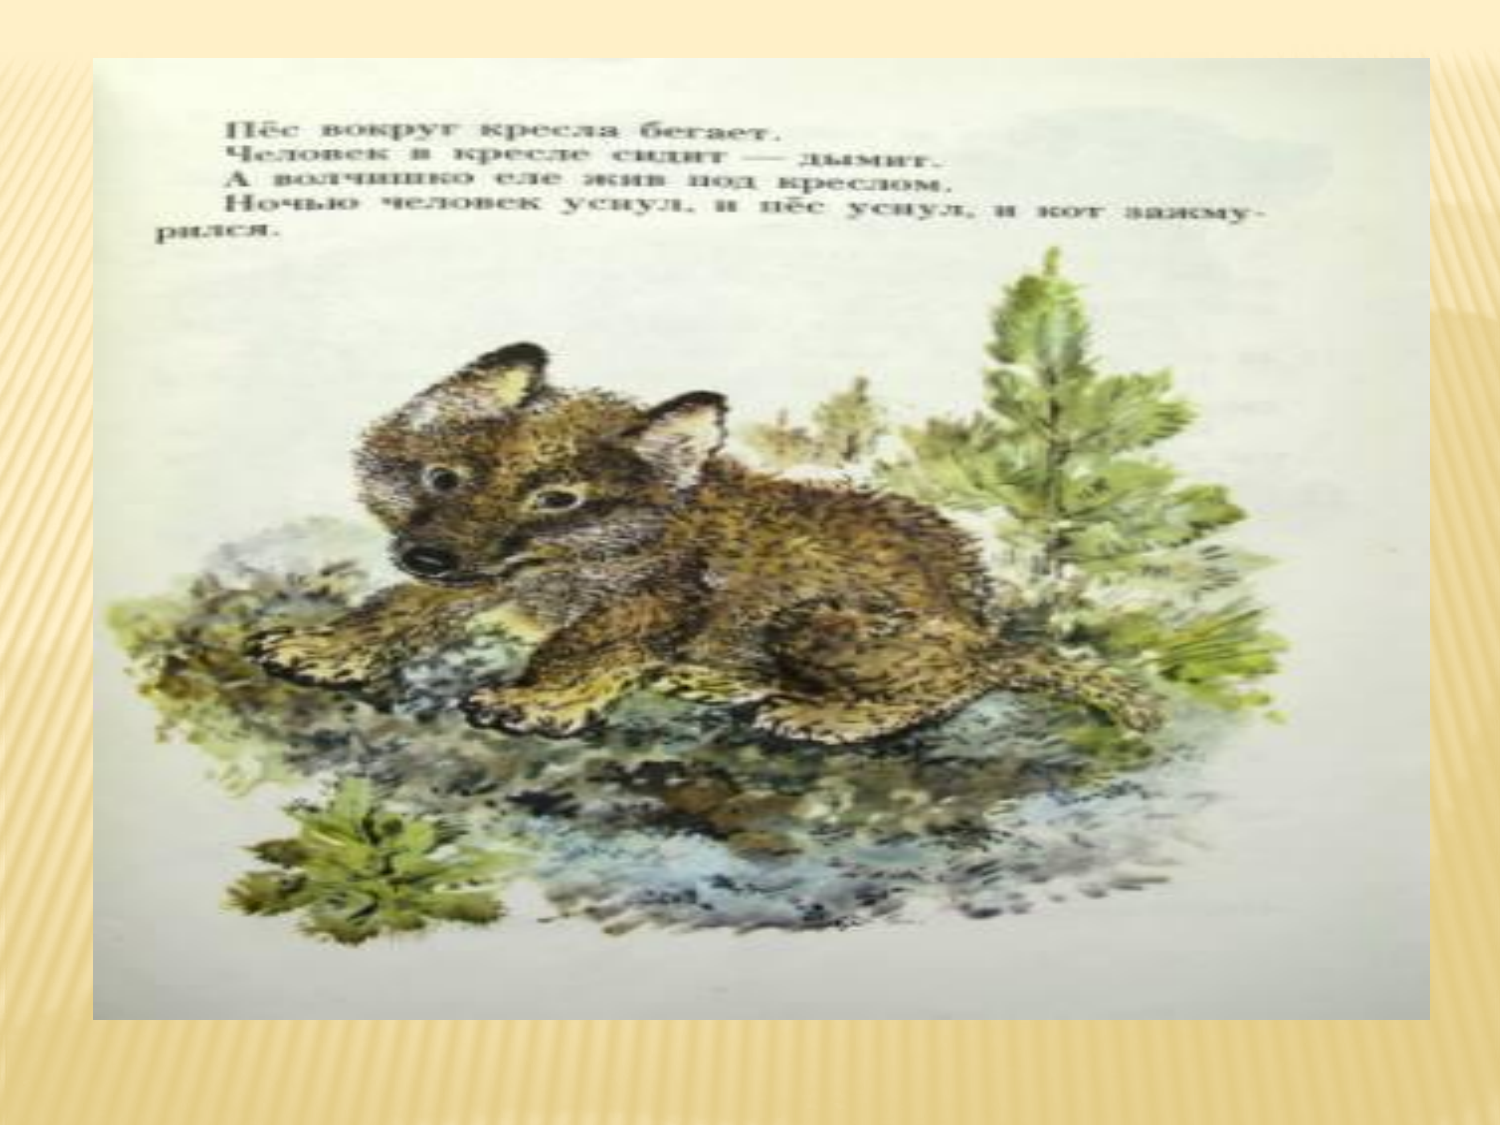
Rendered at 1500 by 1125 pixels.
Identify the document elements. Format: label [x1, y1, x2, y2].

picture [93, 58, 1430, 1020]
